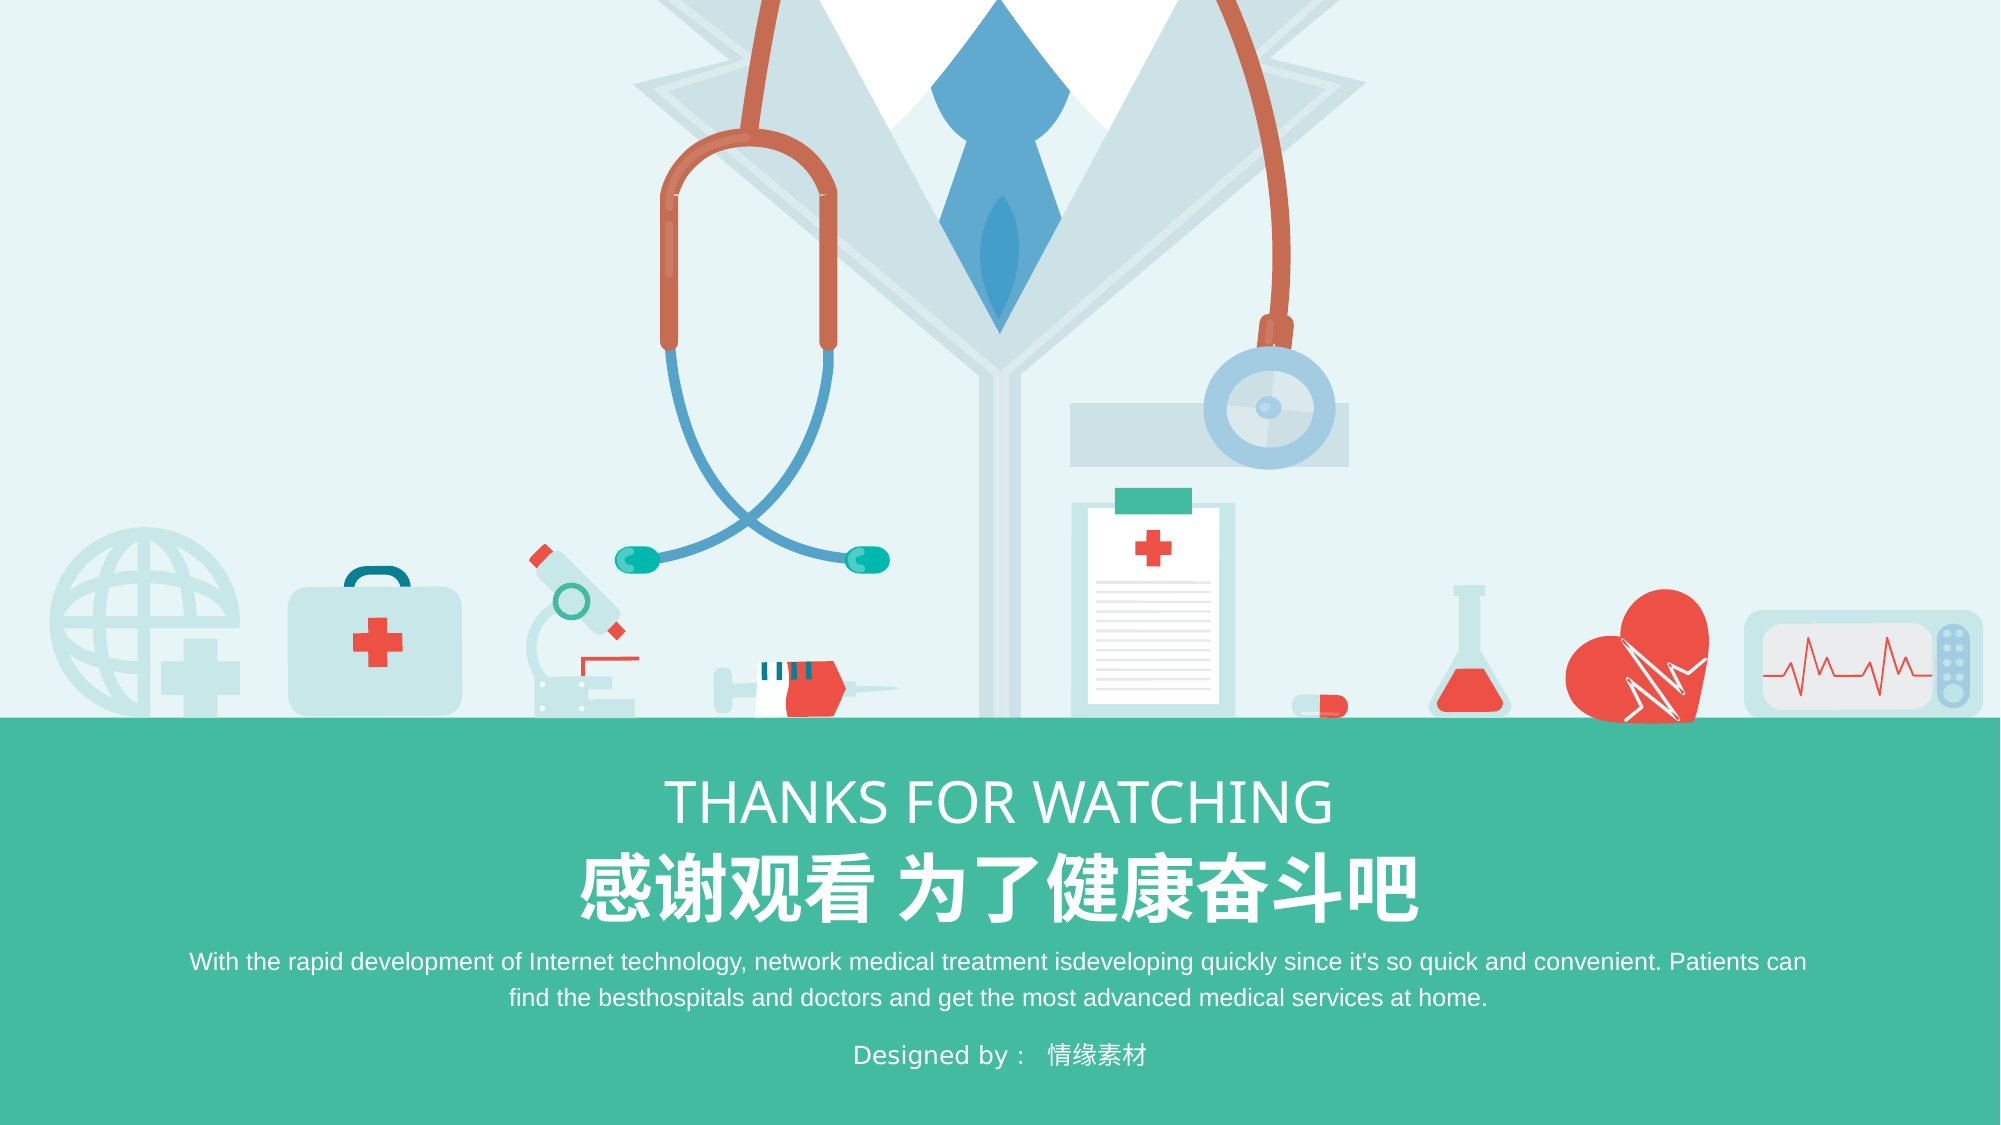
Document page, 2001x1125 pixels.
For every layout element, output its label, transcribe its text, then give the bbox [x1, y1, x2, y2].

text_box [1412, 586, 1502, 730]
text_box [1025, 468, 1282, 745]
text_box 感谢观看 为了健康奋斗吧 [280, 834, 1719, 939]
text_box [706, 650, 899, 731]
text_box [1295, 681, 1345, 731]
text_box THANKS FOR WATCHING [538, 755, 1462, 834]
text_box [1564, 583, 1709, 728]
text_box [48, 526, 241, 719]
picture [580, 0, 1420, 739]
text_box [1744, 605, 1984, 728]
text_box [272, 558, 478, 743]
text_box [0, 717, 2000, 1125]
text_box With the rapid development of Internet technology, network medical treatment isdeveloping quickly since it's so quick and convenient. Patients can find the besthospitals and doctors and get the most advanced medical services at home. [171, 932, 1829, 1019]
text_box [520, 544, 639, 733]
text_box Designed by : 情缘素材 [762, 1032, 1238, 1077]
